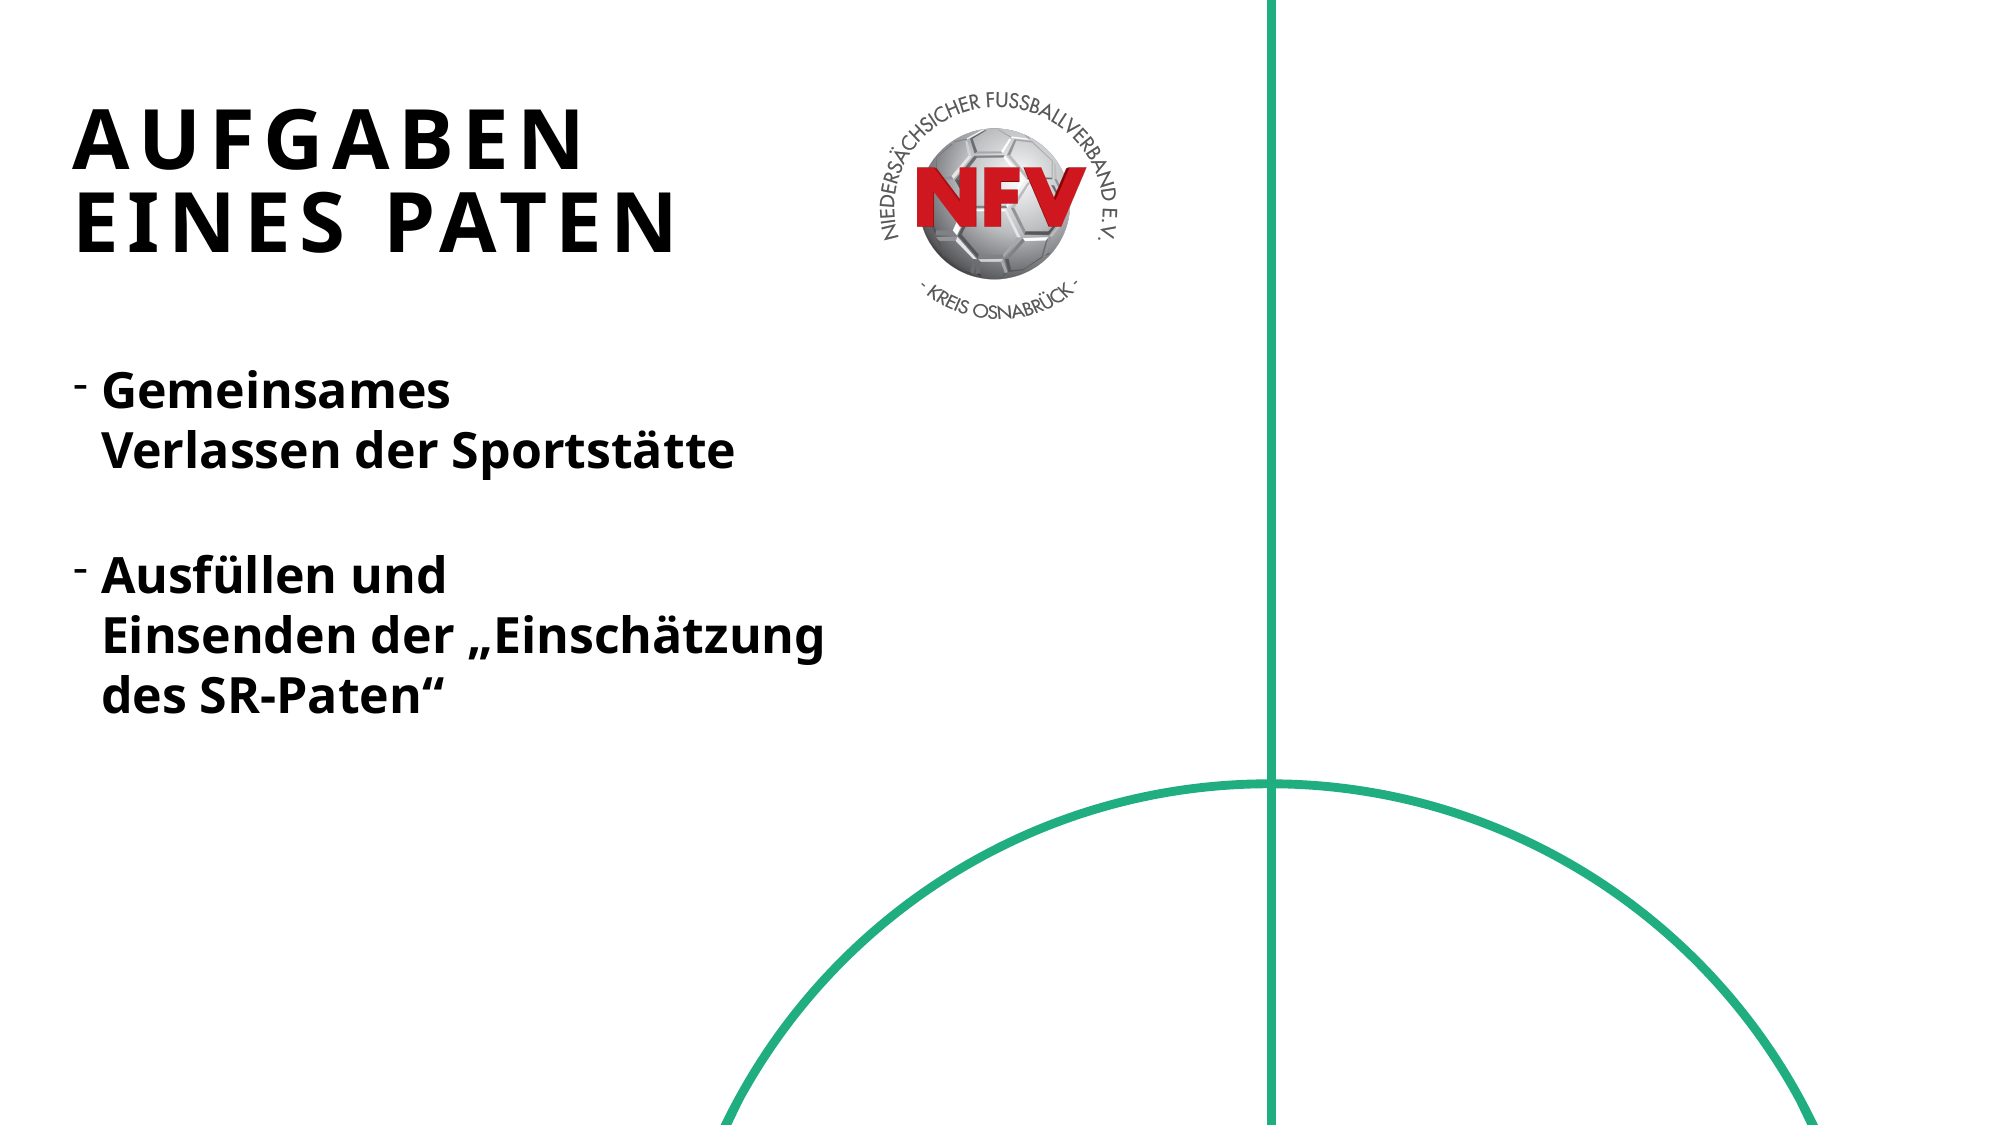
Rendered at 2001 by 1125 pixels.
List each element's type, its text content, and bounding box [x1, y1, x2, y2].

list Gemeinsames Verlassen der Sportstätte Ausfüllen und Einsenden der „Einschätzung des SR-Paten“ [72, 358, 871, 997]
picture [829, 60, 1171, 360]
title Aufgaben eines Paten [72, 101, 1166, 270]
picture [1275, 0, 2000, 1125]
